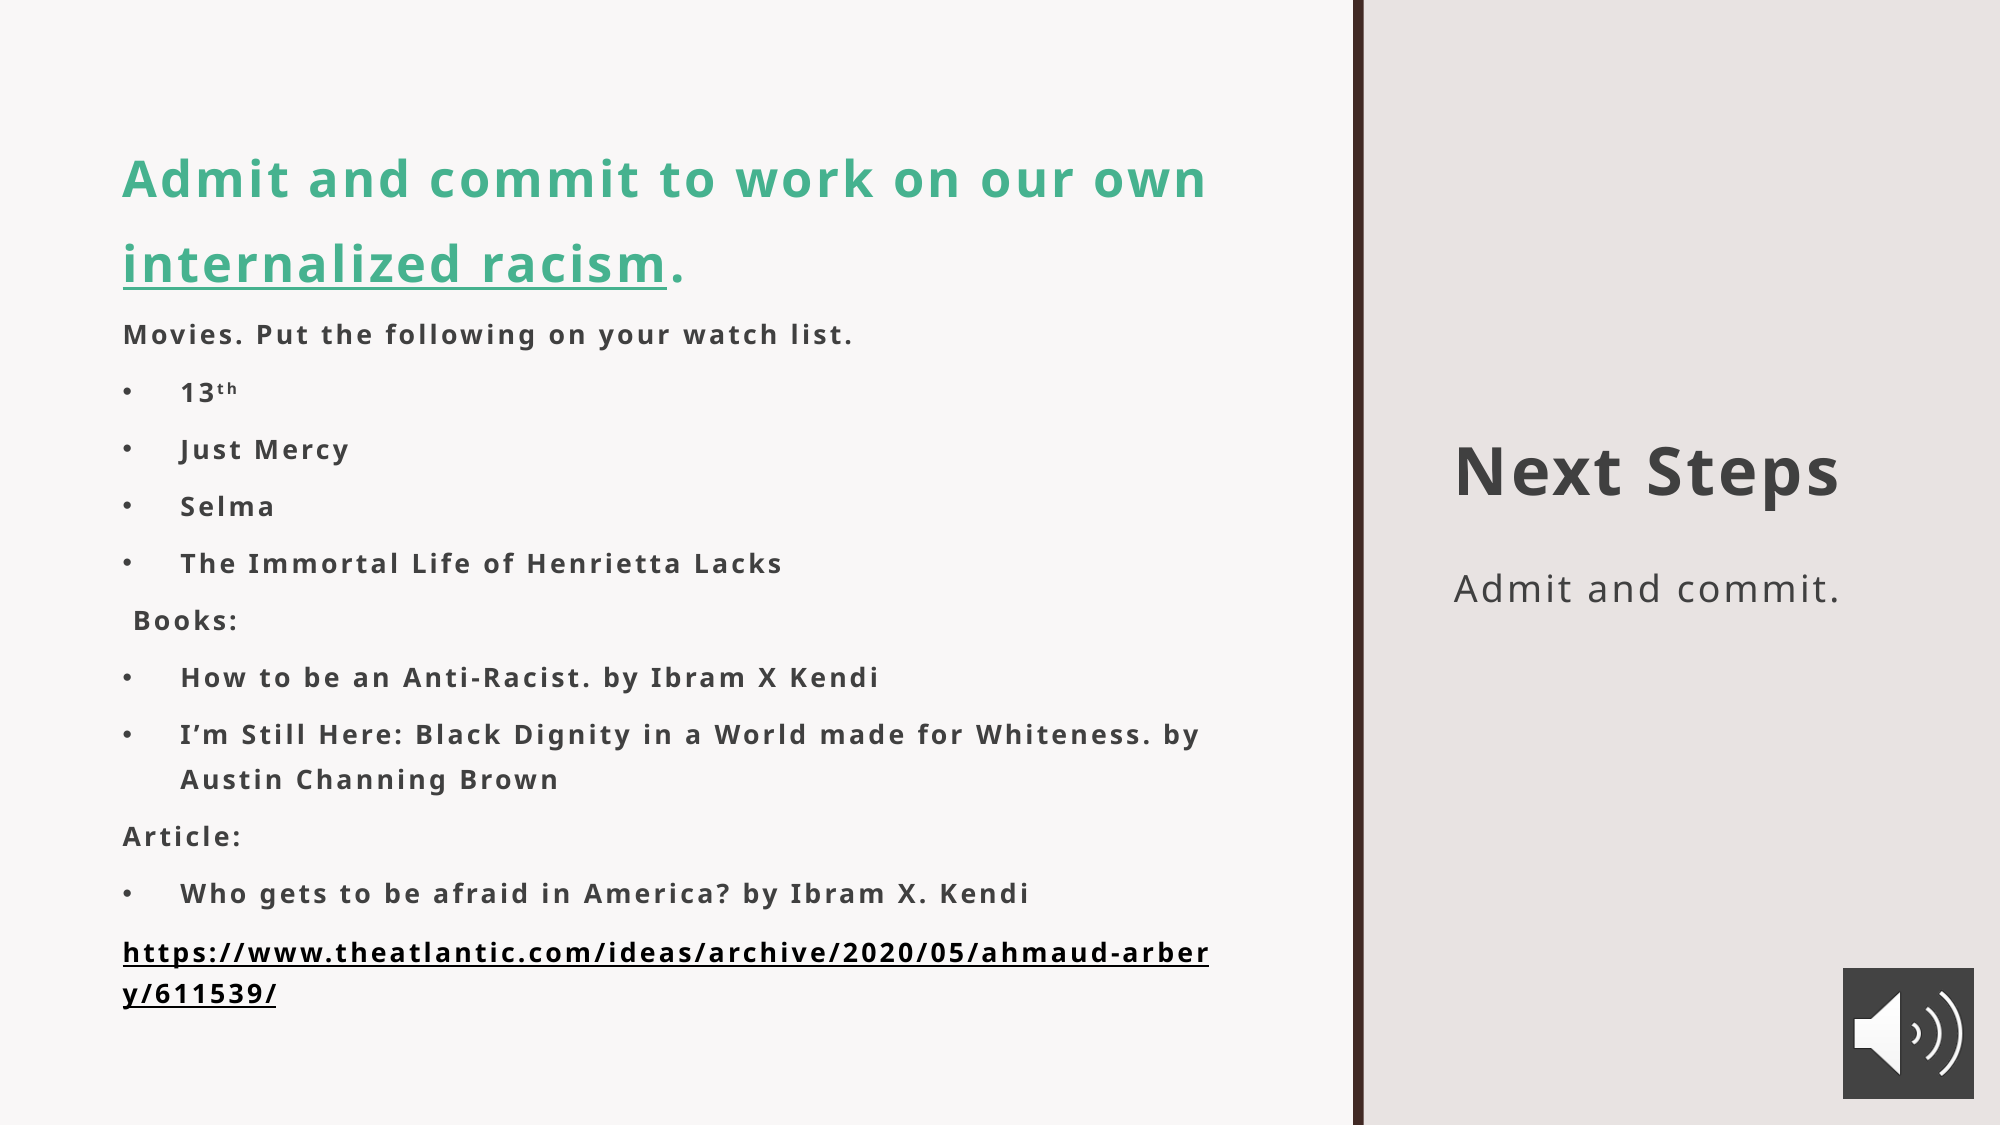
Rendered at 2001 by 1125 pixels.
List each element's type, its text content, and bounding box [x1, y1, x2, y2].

title Next Steps [1435, 104, 1895, 524]
picture [1841, 966, 1976, 1101]
list Admit and commit. [1435, 528, 1895, 1000]
list Admit and commit to work on our own internalized racism. Movies. Put the following on your watch list. 13th Just Mercy Selma The Immortal Life of Henrietta Lacks Books: How to be an Anti-Racist. by Ibram X Kendi I’m Still Here: Black Dignity in a World made for Whiteness. by Austin Channing Brown Article: Who gets to be afraid in America? by Ibram X. Kendi https://www.theatlantic.com/ideas/archive/2020/05/ahmaud-arbery/611539/ [104, 104, 1249, 1000]
